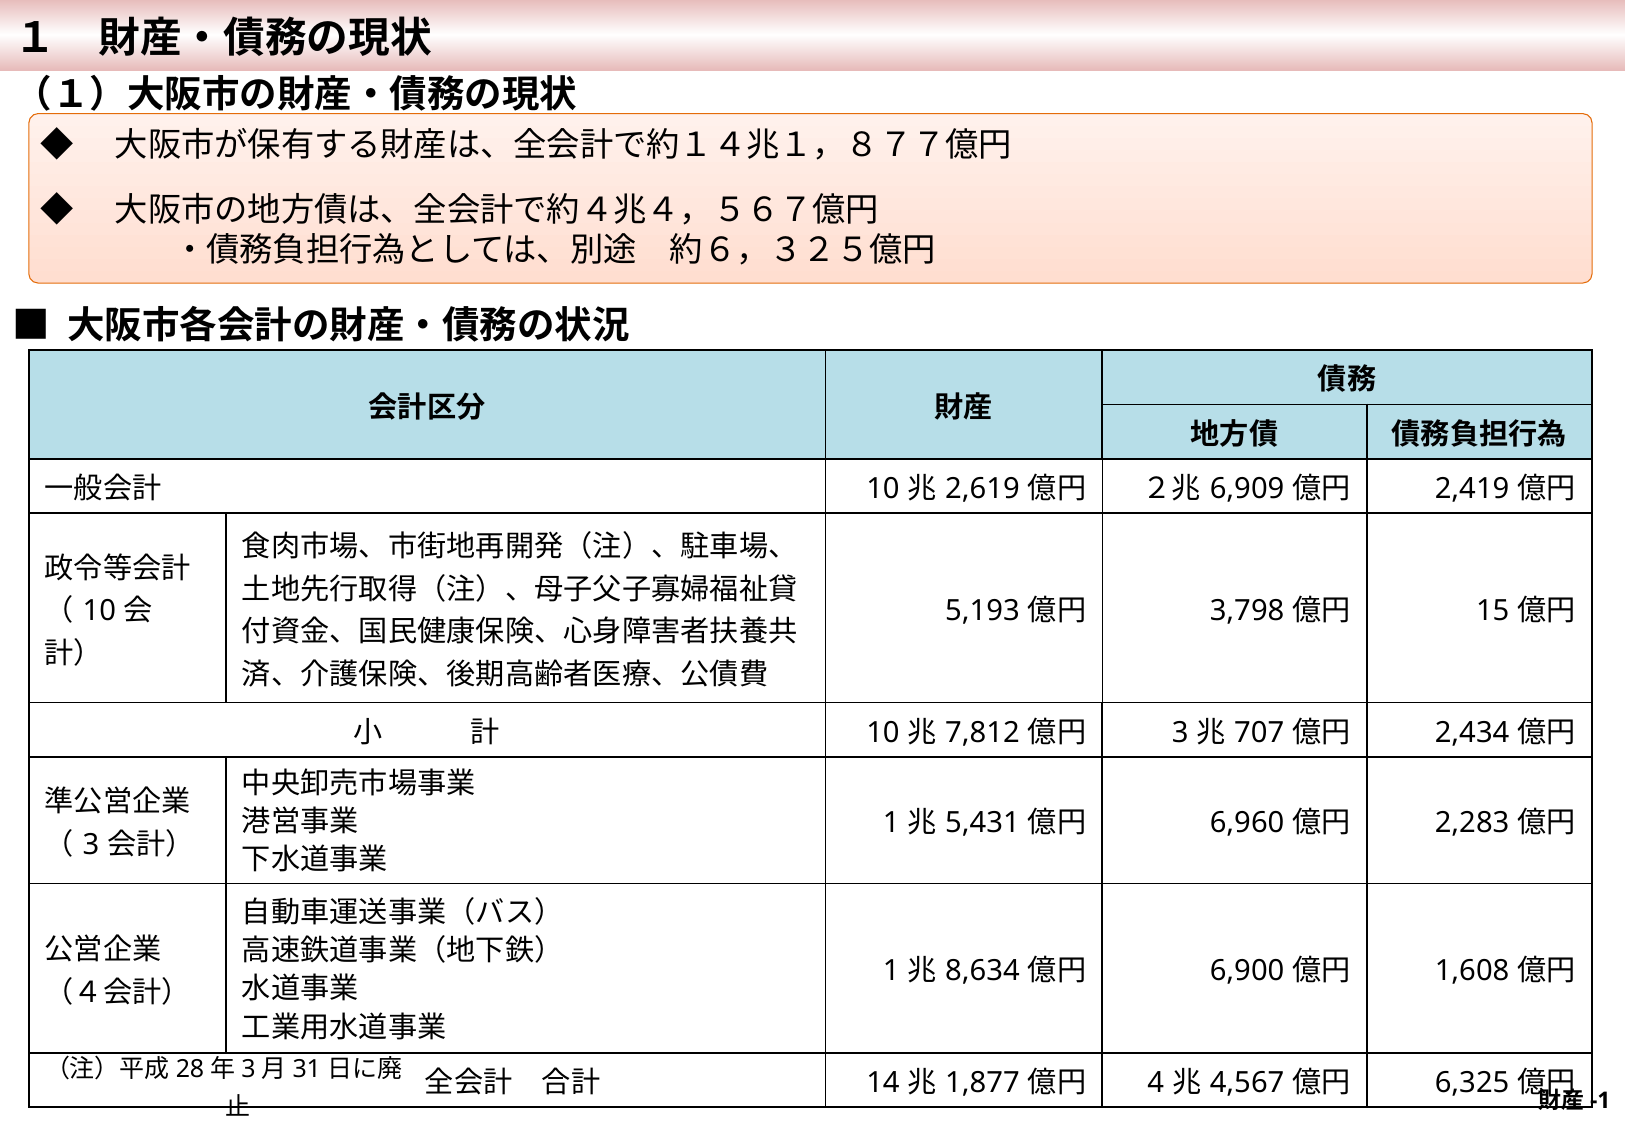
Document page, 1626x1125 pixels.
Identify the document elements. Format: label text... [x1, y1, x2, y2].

table_cell 15億円 [1368, 514, 1591, 702]
table_cell 全会計 合計 [30, 1054, 825, 1106]
table_cell 10兆2,619億円 [826, 460, 1102, 512]
table_cell 債務負担行為 [1368, 405, 1591, 458]
text_box １ 財産・債務の現状 [0, 0, 1625, 73]
table_cell 3兆707億円 [1103, 703, 1366, 756]
table_header 財産 [826, 351, 1101, 458]
table_cell 3,798億円 [1103, 514, 1366, 702]
table_cell 10兆7,812億円 [826, 703, 1101, 756]
text_box ◆ 大阪市が保有する財産は、全会計で約１４兆１，８７７億円 ◆ 大阪市の地方債は、全会計で約４兆４，５６７億円 ・債務負担行為としては、別途 約６，３２５億円 [28, 113, 1593, 284]
table_cell 6,900億円 [1103, 884, 1366, 1052]
table_cell 2,434億円 [1368, 703, 1591, 756]
table_cell 5,193億円 [826, 514, 1102, 702]
table_cell 14兆1,877億円 [826, 1054, 1101, 1106]
table_cell 地方債 [1103, 405, 1366, 458]
table_cell 2,283億円 [1368, 758, 1591, 883]
text_box （１）大阪市の財産・債務の現状 [0, 57, 840, 127]
table_cell 自動車運送事業（バス） 高速鉄道事業（地下鉄） 水道事業 工業用水道事業 [227, 884, 825, 1052]
text_box 財産-1 [1494, 1069, 1625, 1125]
text_box ■ 大阪市各会計の財産・債務の状況 [0, 289, 838, 359]
table_cell 4兆4,567億円 [1103, 1054, 1366, 1106]
table_cell 準公営企業 （3会計） [30, 758, 225, 883]
table_cell 一般会計 [30, 460, 825, 512]
table_cell 食肉市場、市街地再開発（注）、駐車場、土地先行取得（注）、母子父子寡婦福祉貸付資金、国民健康保険、心身障害者扶養共済、介護保険、後期高齢者医療、公債費 [227, 514, 825, 702]
table_cell 公営企業 （４会計） [30, 884, 225, 1052]
table_cell 中央卸売市場事業 港営事業 下水道事業 [227, 758, 825, 883]
table_header 債務 [1103, 351, 1591, 404]
table_cell 6,960億円 [1103, 758, 1366, 883]
table_cell ２兆6,909億円 [1103, 460, 1366, 512]
table_cell 1兆8,634億円 [826, 884, 1101, 1052]
table_header 会計区分 [30, 359, 825, 458]
table_cell 1兆5,431億円 [826, 758, 1101, 883]
text_box （注）平成28年3月31日に廃止 [25, 1061, 422, 1104]
table_cell 2,419億円 [1368, 460, 1591, 512]
table_cell 政令等会計 （10会計） [30, 514, 225, 702]
table_cell 小 計 [30, 703, 825, 756]
table_cell 1,608億円 [1368, 884, 1591, 1052]
table_cell 6,325億円 [1368, 1054, 1591, 1106]
